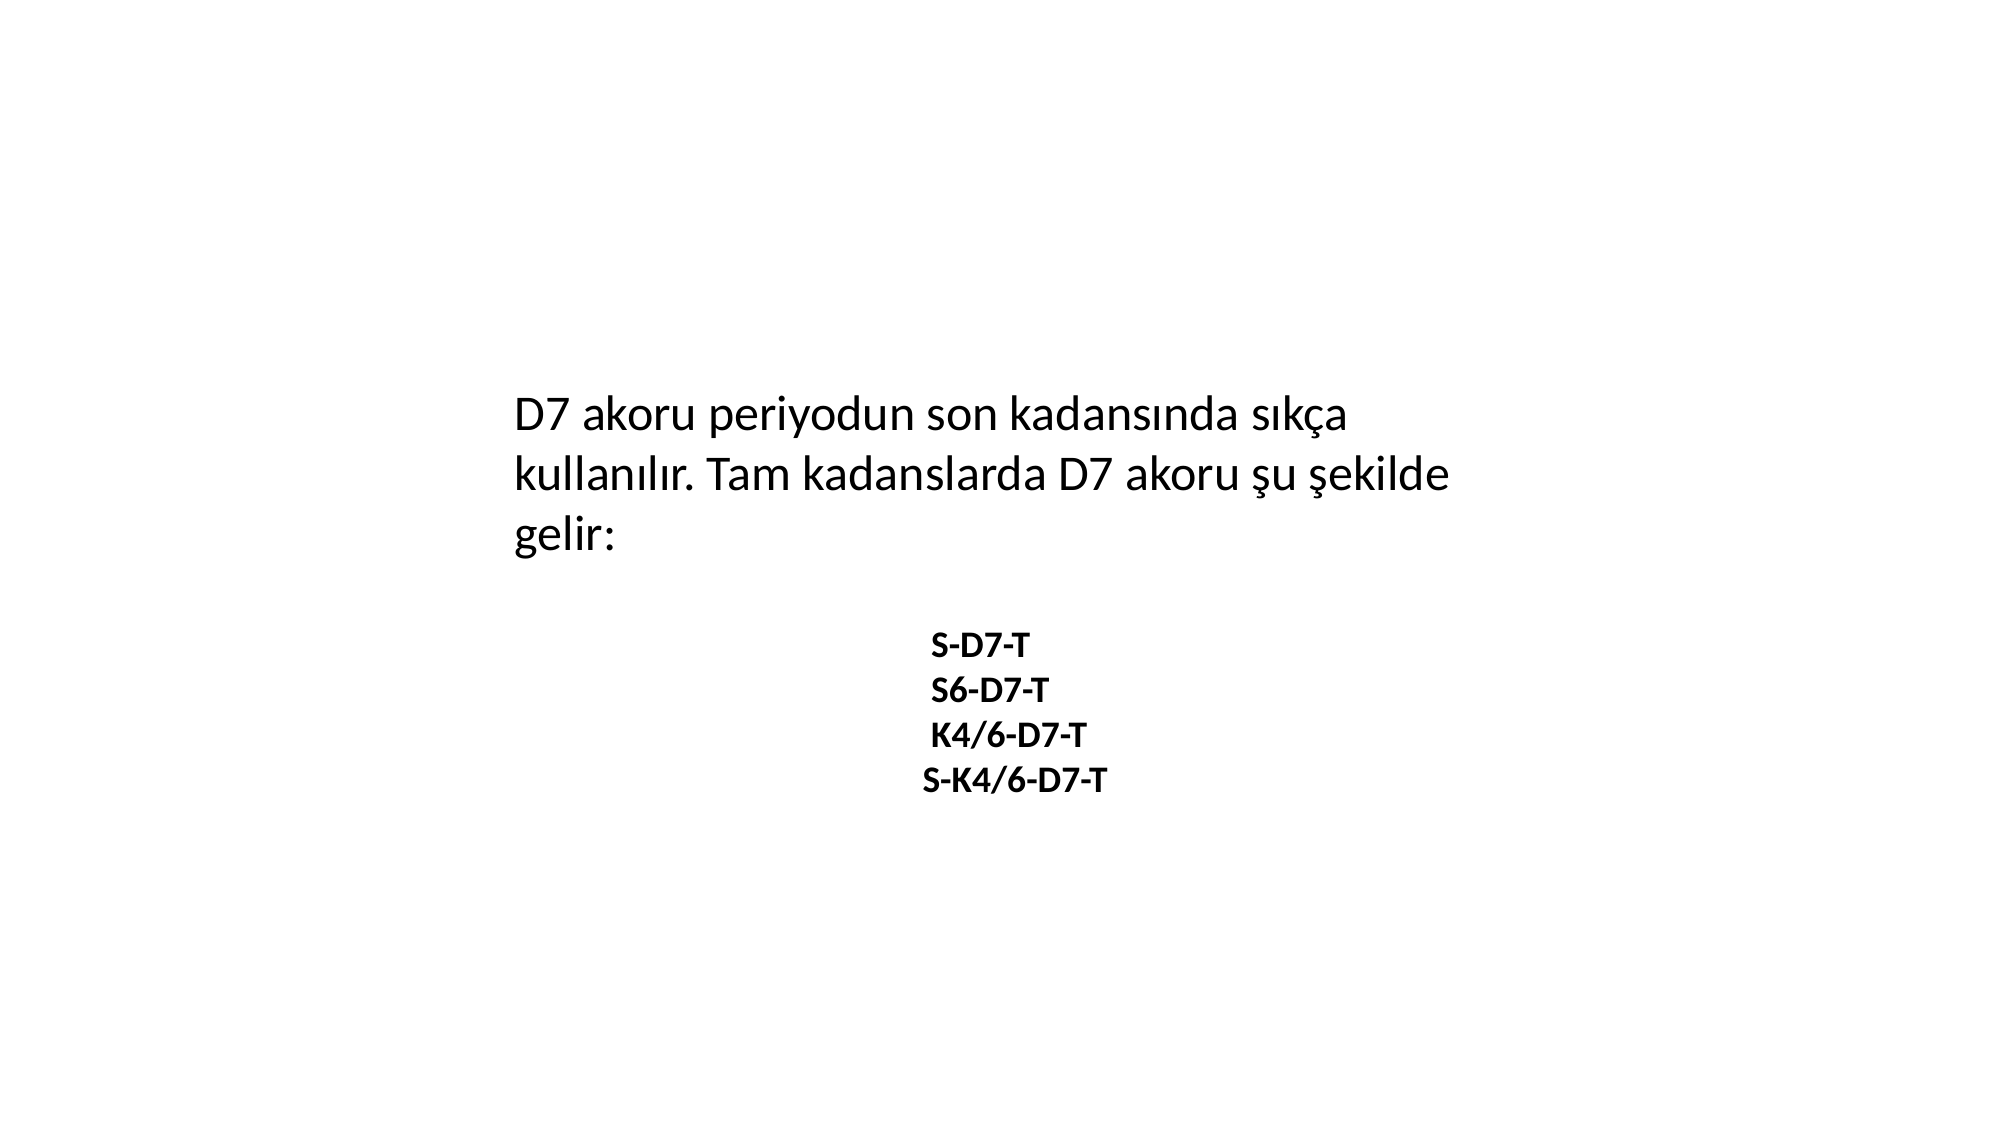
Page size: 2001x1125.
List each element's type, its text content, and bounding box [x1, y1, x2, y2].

text_box D7 akoru periyodun son kadansında sıkça kullanılır. Tam kadanslarda D7 akoru şu şekilde gelir: S-D7-T S6-D7-T K4/6-D7-T S-K4/6-D7-T [500, 373, 1500, 853]
